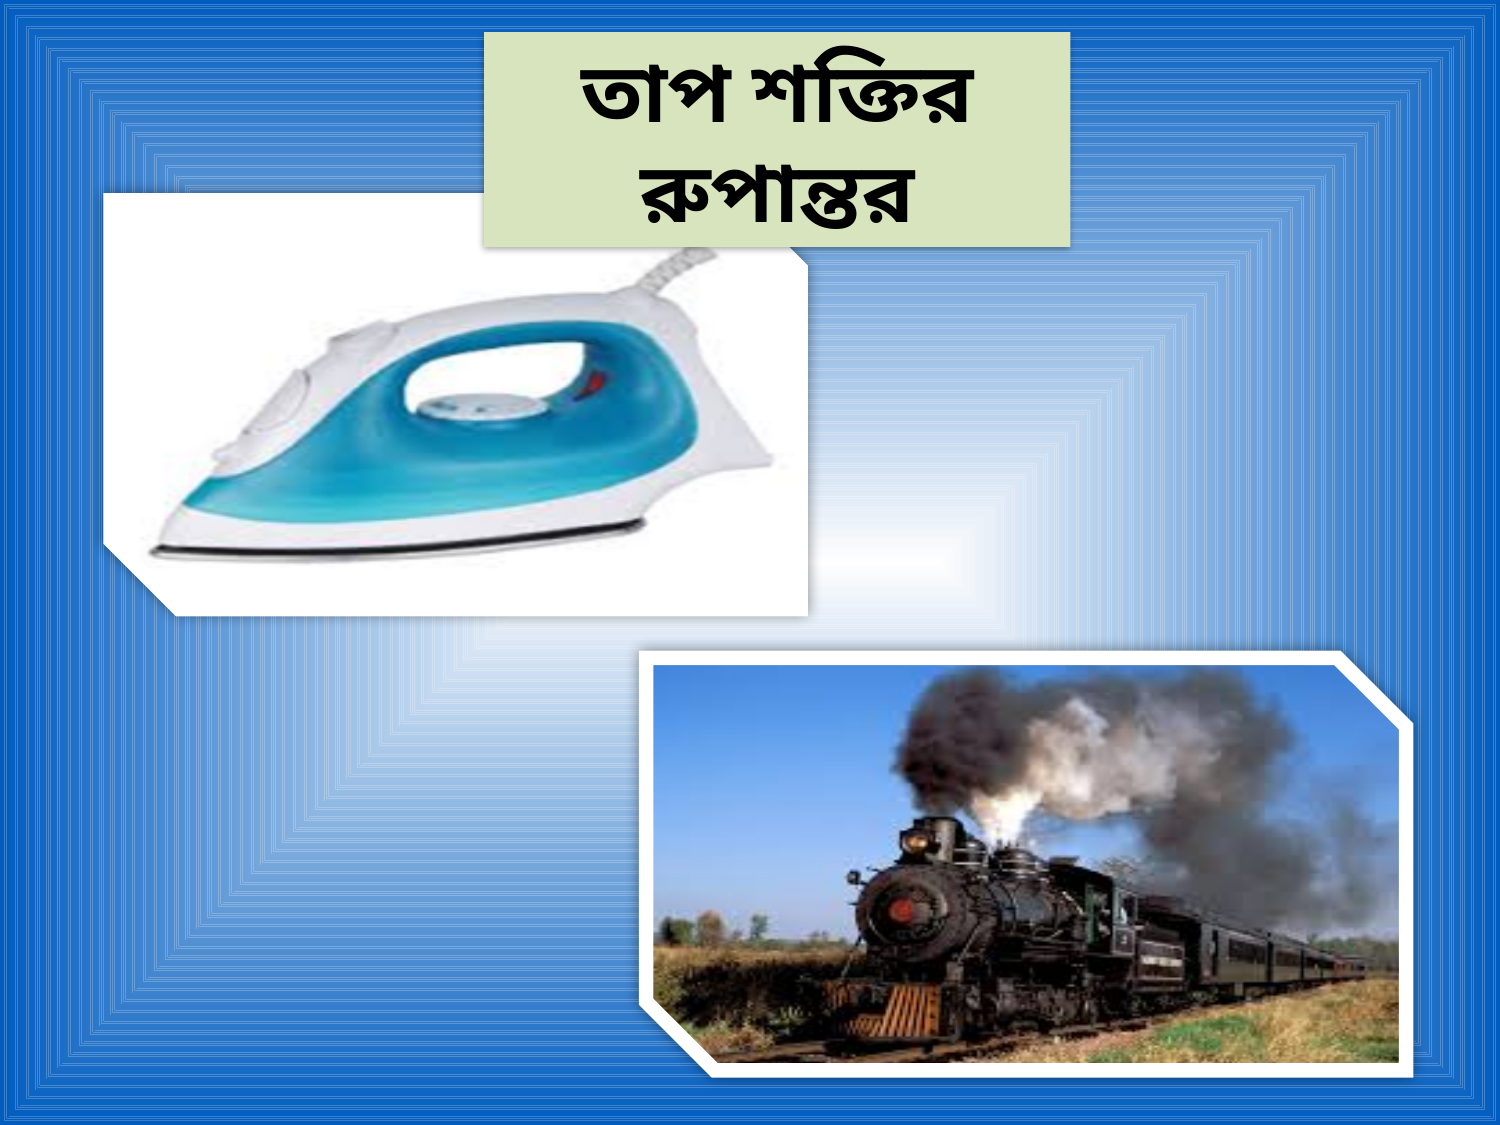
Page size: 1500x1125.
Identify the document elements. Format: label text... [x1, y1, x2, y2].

picture [645, 657, 1407, 1071]
text_box তাপ শক্তির রুপান্তর [484, 32, 1071, 247]
picture [110, 200, 801, 610]
